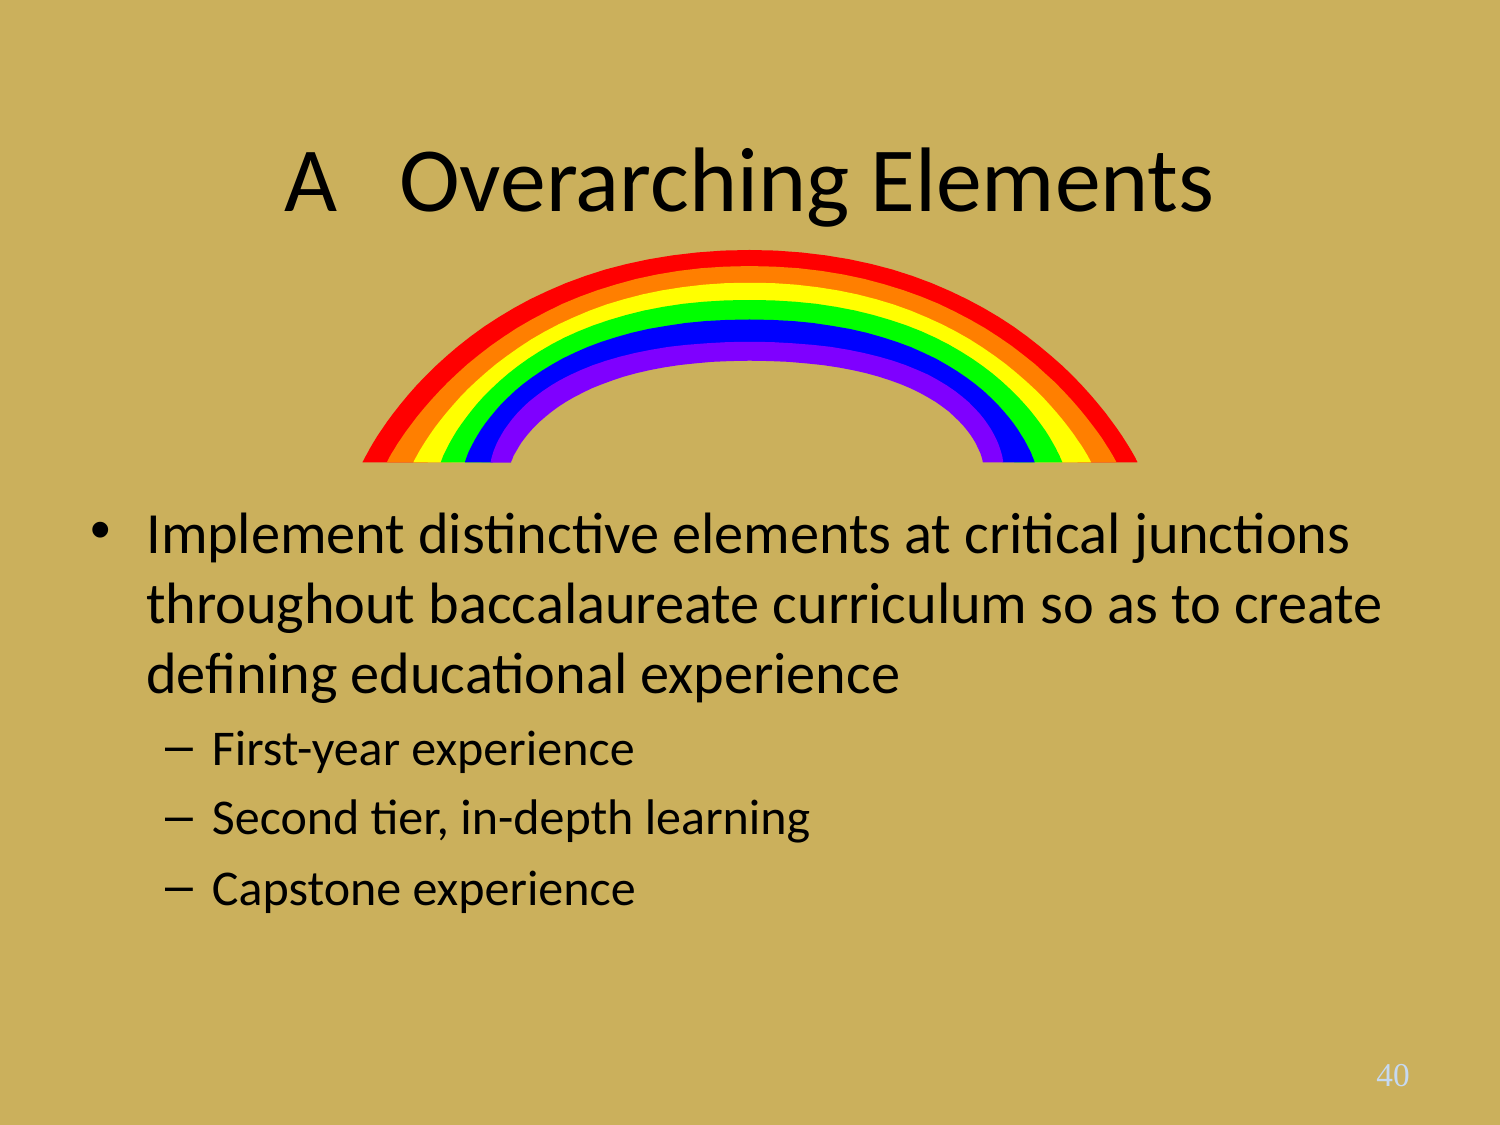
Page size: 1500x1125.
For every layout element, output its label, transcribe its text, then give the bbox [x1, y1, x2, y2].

title A Overarching Elements [74, 62, 1426, 288]
list Implement distinctive elements at critical junctions throughout baccalaureate curriculum so as to create defining educational experience First-year experience Second tier, in-depth learning Capstone experience [74, 487, 1426, 1001]
slide_number 40 [1074, 1042, 1425, 1103]
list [362, 249, 1138, 463]
